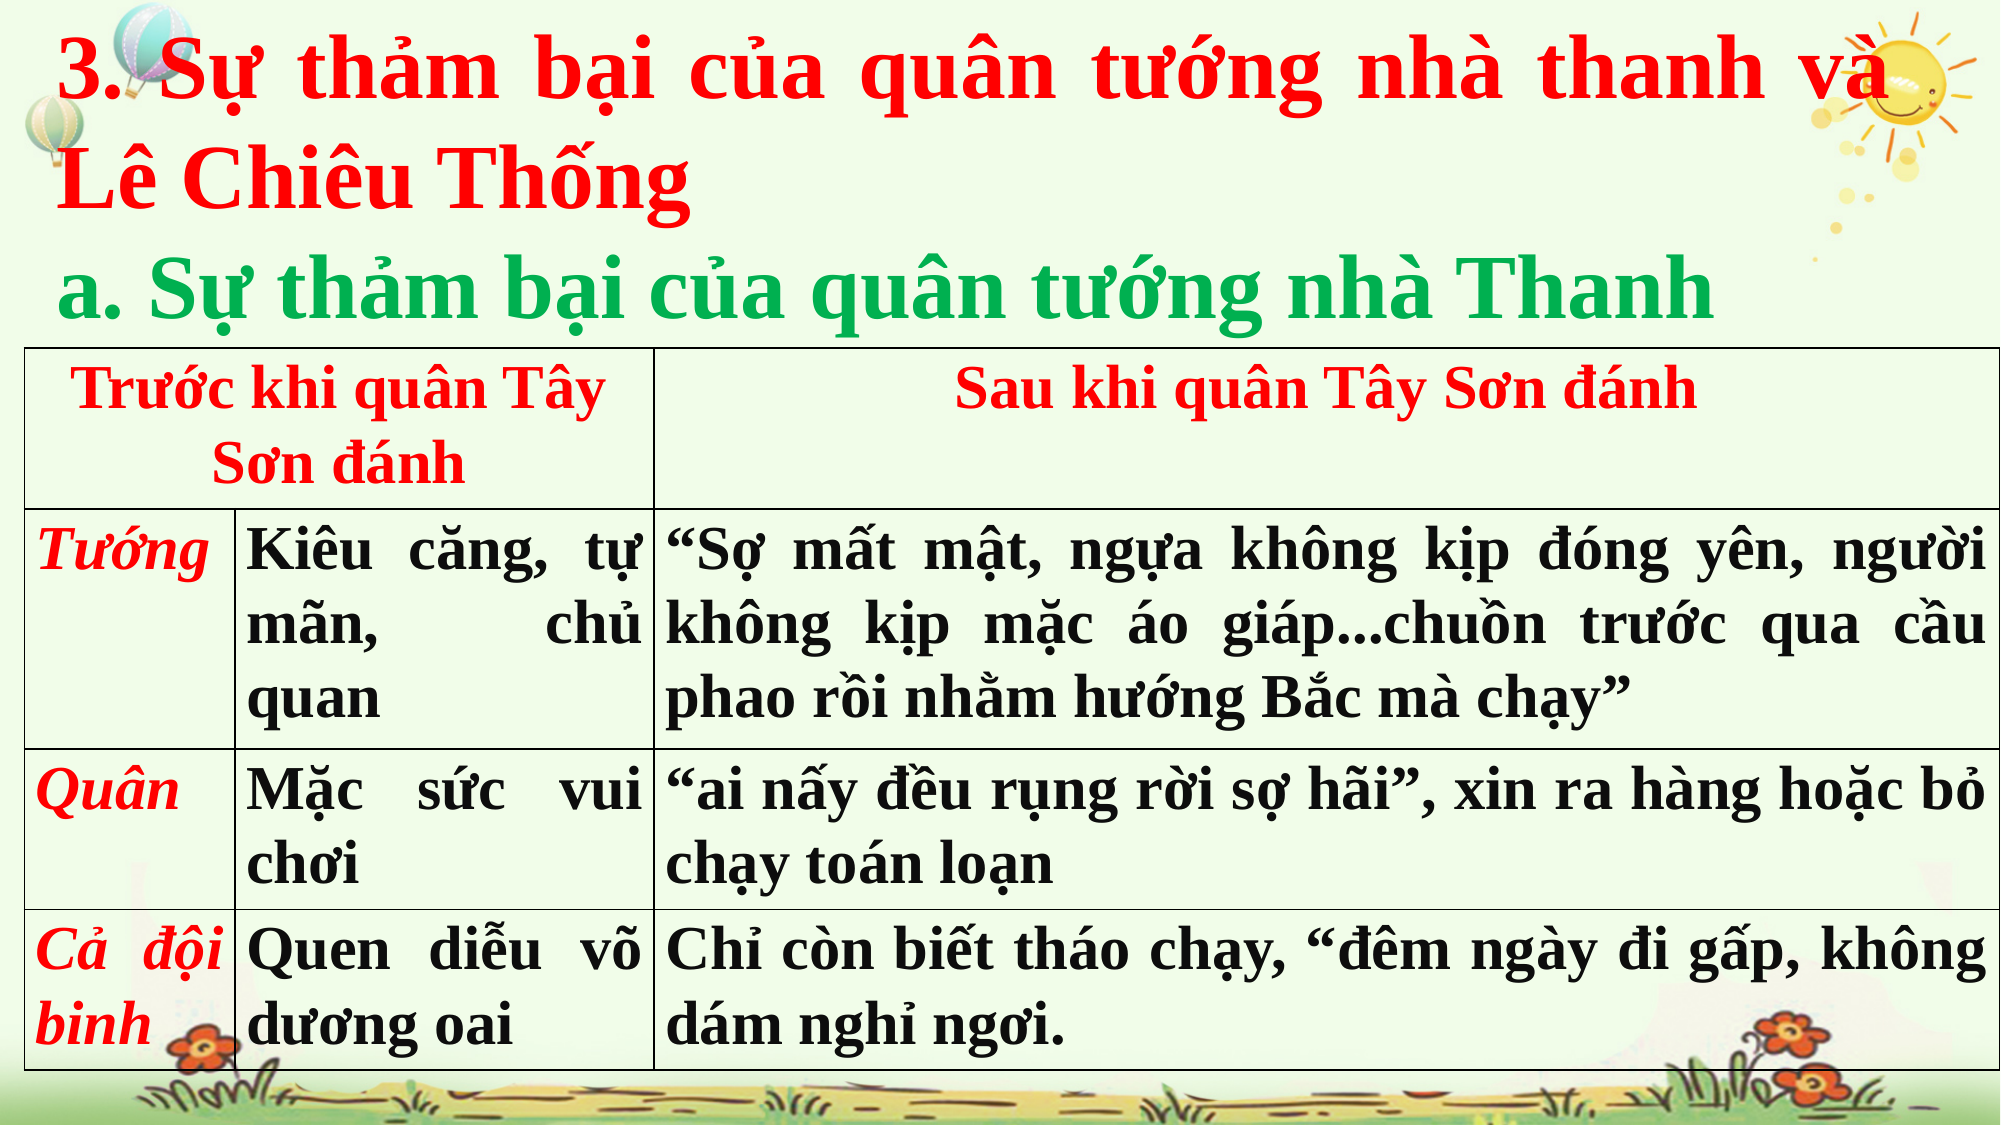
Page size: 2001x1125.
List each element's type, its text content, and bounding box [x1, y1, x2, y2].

table_cell “Sợ mất mật, ngựa không kịp đóng yên, người không kịp mặc áo giáp...chuồn trước qua cầu phao rồi nhằm hướng Bắc mà chạy” [655, 510, 1999, 748]
table_cell Chỉ còn biết tháo chạy, “đêm ngày đi gấp, không dám nghỉ ngơi. [655, 910, 1999, 1069]
table_cell “ai nấy đều rụng rời sợ hãi”, xin ra hàng hoặc bỏ chạy toán loạn [655, 750, 1999, 909]
table_cell Kiêu căng, tự mãn, chủ quan [236, 510, 653, 748]
table_cell Tướng [25, 510, 234, 748]
table_cell Quen diễu võ dương oai [236, 910, 653, 1069]
table_cell Cả đội binh [25, 910, 234, 1069]
table_header Sau khi quân Tây Sơn đánh [655, 349, 1999, 508]
table_cell Quân [25, 750, 234, 909]
picture [0, 0, 2001, 1125]
table_header Trước khi quân Tây Sơn đánh [25, 349, 653, 508]
table_cell Mặc sức vui chơi [236, 750, 653, 909]
text_box 3. Sự thảm bại của quân tướng nhà thanh và Lê Chiêu Thống a. Sự thảm bại của quân tướng nhà Thanh [41, 0, 1909, 345]
